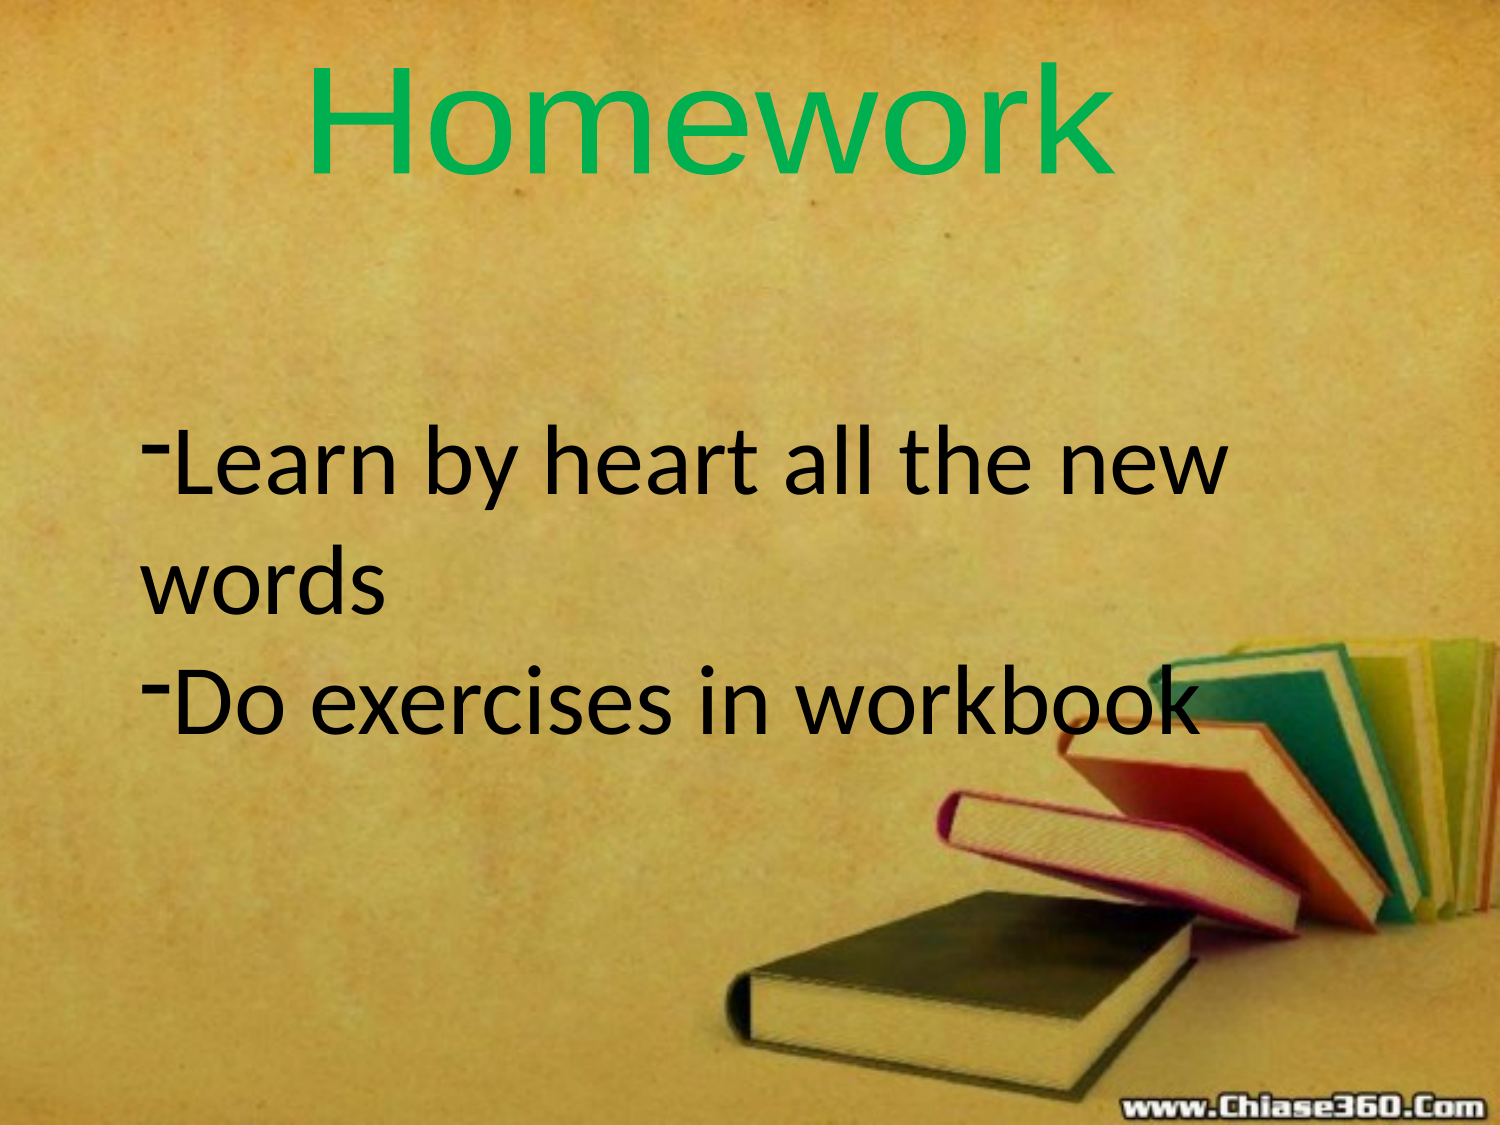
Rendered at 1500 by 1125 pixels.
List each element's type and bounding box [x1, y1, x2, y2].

list [0, 0, 1500, 1125]
